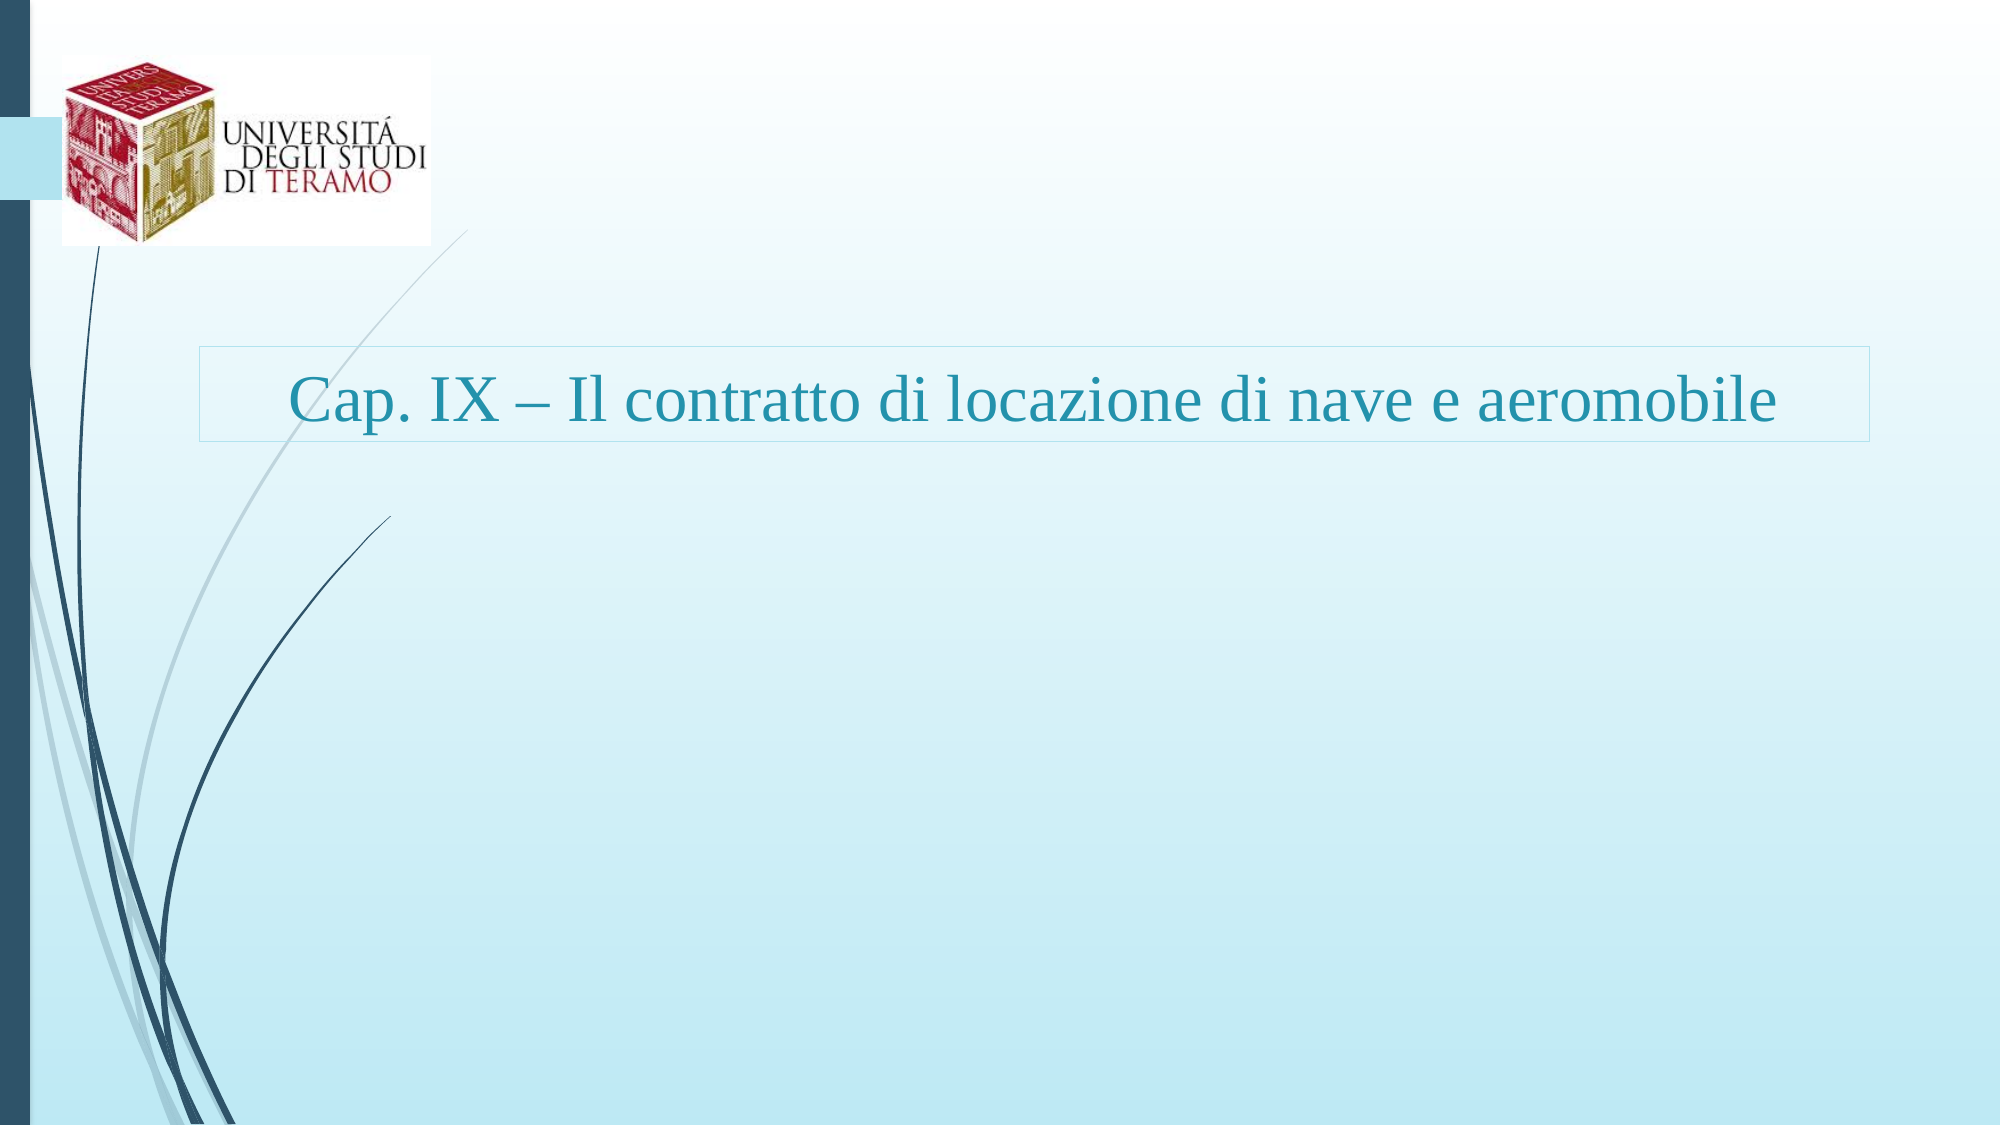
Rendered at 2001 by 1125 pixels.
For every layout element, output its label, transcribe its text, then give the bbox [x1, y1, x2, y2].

picture [61, 55, 431, 246]
text_box Cap. IX – Il contratto di locazione di nave e aeromobile [199, 346, 1870, 442]
